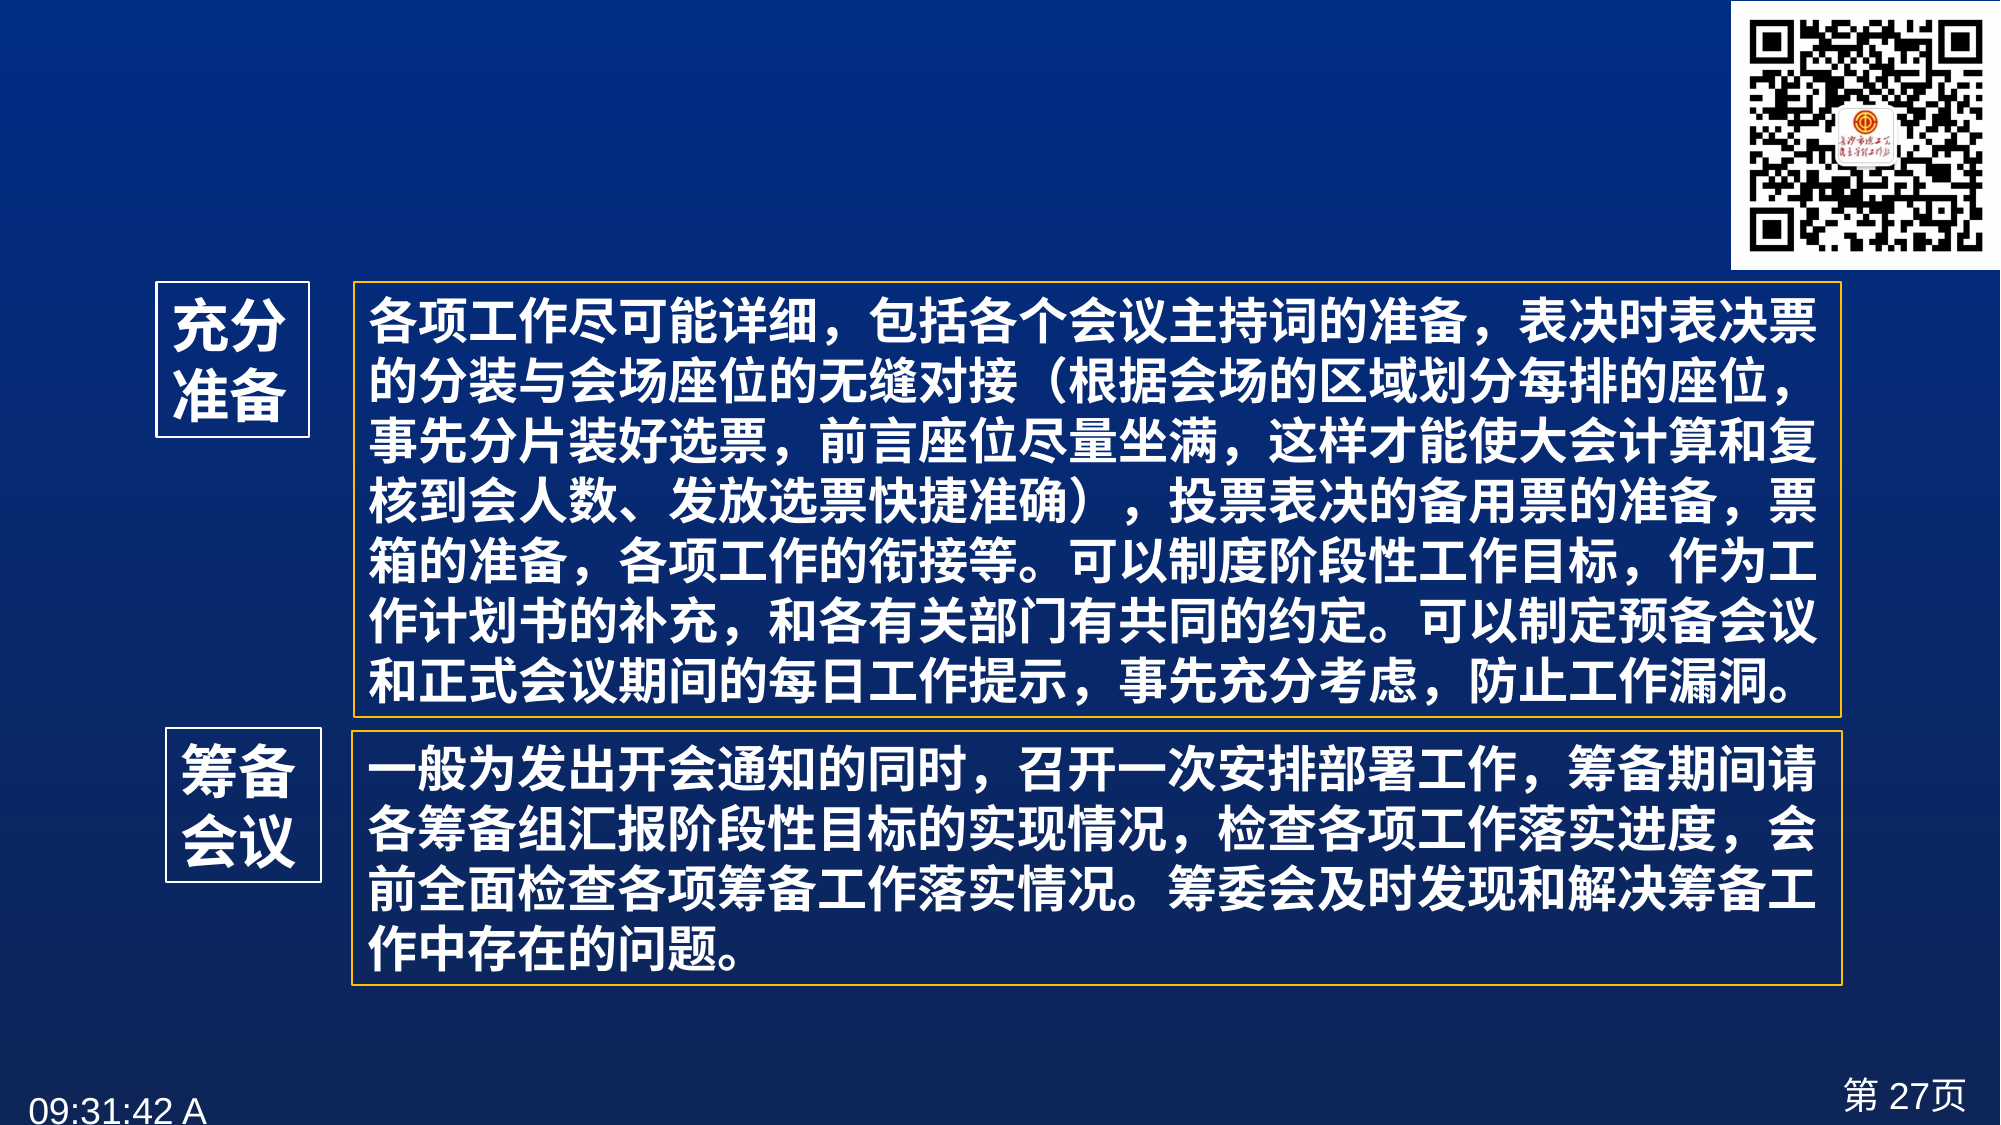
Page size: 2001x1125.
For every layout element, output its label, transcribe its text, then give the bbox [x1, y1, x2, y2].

text_box 一般为发出开会通知的同时，召开一次安排部署工作，筹备期间请各筹备组汇报阶段性目标的实现情况，检查各项工作落实进度，会前全面检查各项筹备工作落实情况。筹委会及时发现和解决筹备工作中存在的问题。 [352, 730, 1842, 986]
picture [1731, 1, 2000, 270]
text_box 充分准备 [156, 282, 310, 437]
text_box 筹备会议 [165, 727, 321, 883]
text_box [13, 1079, 250, 1125]
text_box 各项工作尽可能详细，包括各个会议主持词的准备，表决时表决票的分装与会场座位的无缝对接（根据会场的区域划分每排的座位，事先分片装好选票，前言座位尽量坐满，这样才能使大会计算和复核到会人数、发放选票快捷准确），投票表决的备用票的准备，票箱的准备，各项工作的衔接等。可以制度阶段性工作目标，作为工作计划书的补充，和各有关部门有共同的约定。可以制定预备会议和正式会议期间的每日工作提示，事先充分考虑，防止工作漏洞。 [353, 282, 1842, 718]
text_box 第页 [1827, 1064, 2000, 1125]
